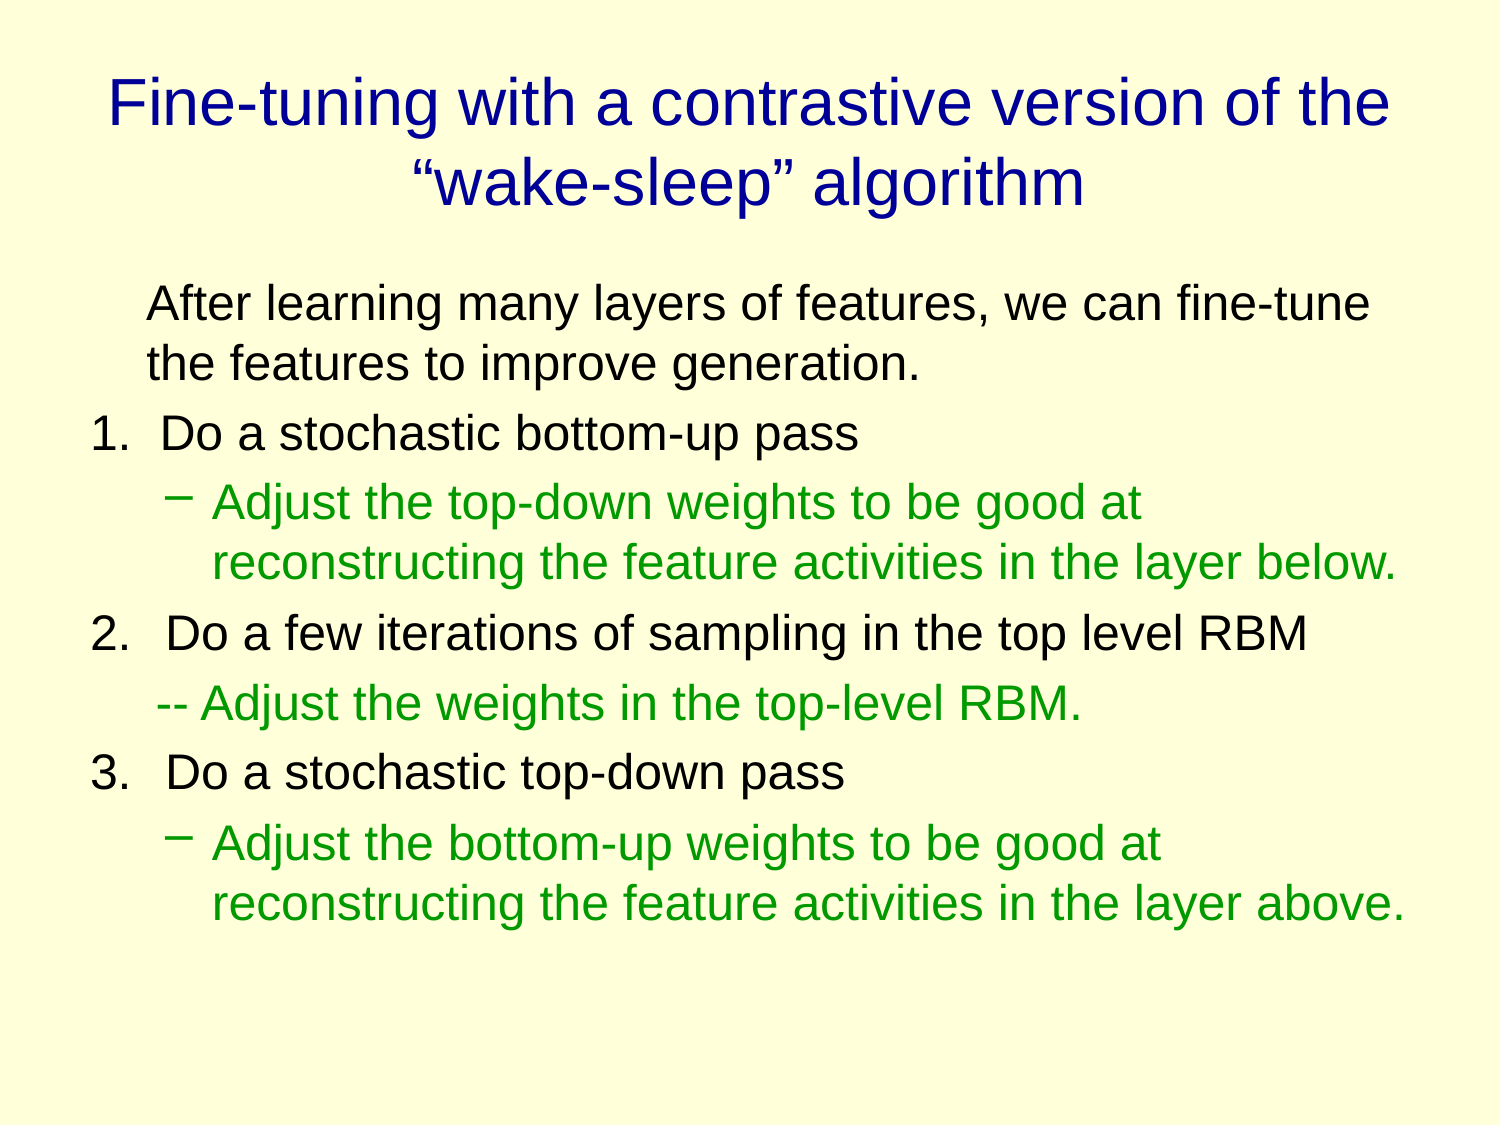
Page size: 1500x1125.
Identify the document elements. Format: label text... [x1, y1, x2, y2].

title Fine-tuning with a contrastive version of the “wake-sleep” algorithm [74, 44, 1426, 233]
list After learning many layers of features, we can fine-tune the features to improve generation. 1. Do a stochastic bottom-up pass Adjust the top-down weights to be good at reconstructing the feature activities in the layer below. Do a few iterations of sampling in the top level RBM -- Adjust the weights in the top-level RBM. Do a stochastic top-down pass Adjust the bottom-up weights to be good at reconstructing the feature activities in the layer above. [74, 262, 1460, 1053]
